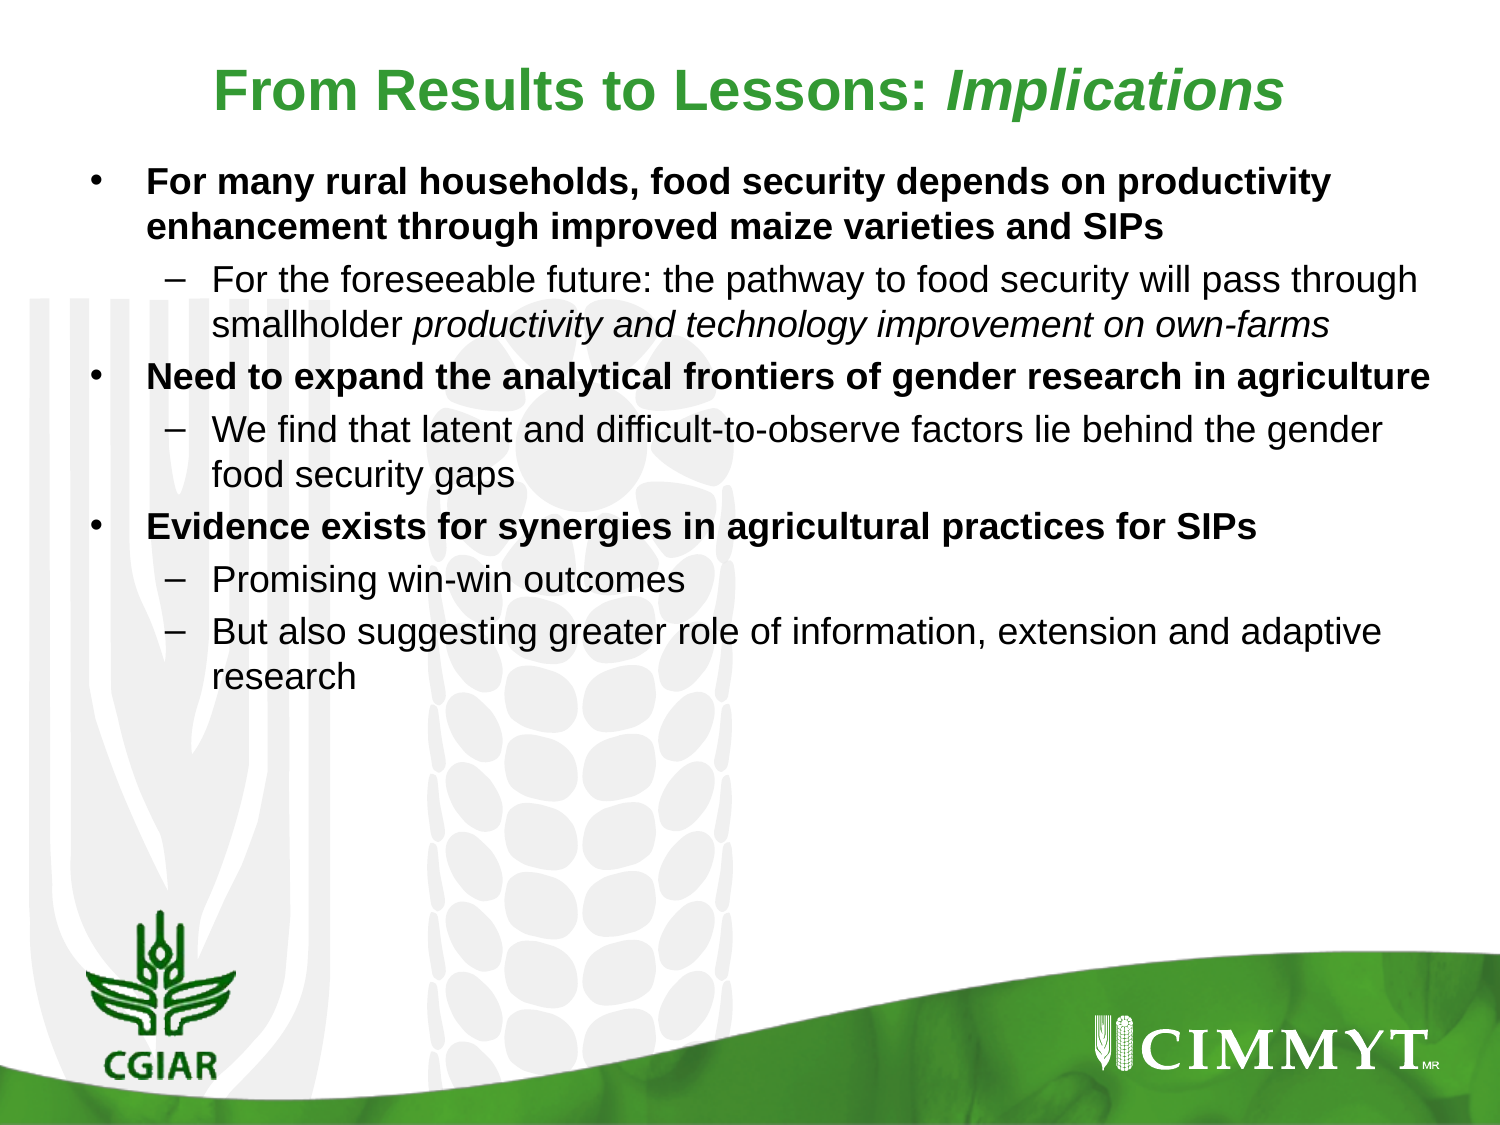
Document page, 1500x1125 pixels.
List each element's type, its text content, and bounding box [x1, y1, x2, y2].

text_box For many rural households, food security depends on productivity enhancement through improved maize varieties and SIPs For the foreseeable future: the pathway to food security will pass through smallholder productivity and technology improvement on own-farms Need to expand the analytical frontiers of gender research in agriculture We find that latent and difficult-to-observe factors lie behind the gender food security gaps Evidence exists for synergies in agricultural practices for SIPs Promising win-win outcomes But also suggesting greater role of information, extension and adaptive research [75, 149, 1475, 943]
picture [0, 943, 1500, 1125]
text_box From Results to Lessons: Implications [74, 45, 1425, 125]
